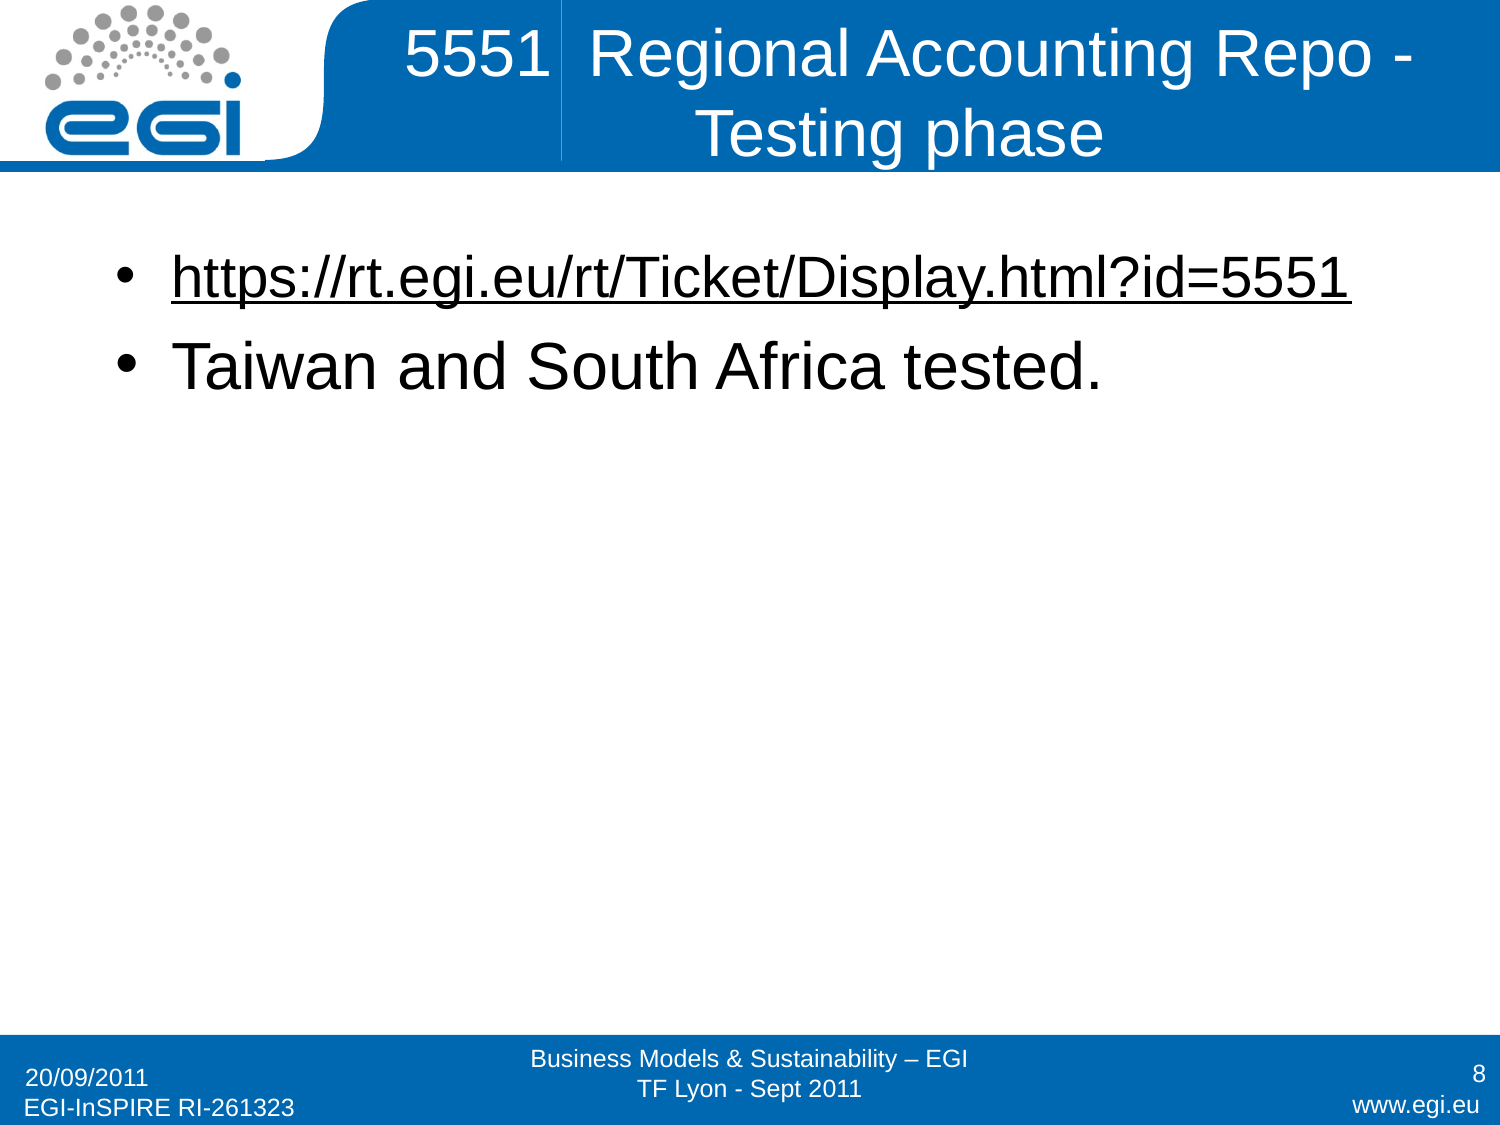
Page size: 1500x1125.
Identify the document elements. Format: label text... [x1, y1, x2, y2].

slide_number 8 [1151, 1042, 1500, 1103]
footer Business Models & Sustainability – EGI TF Lyon - Sept 2011 [512, 1042, 988, 1103]
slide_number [10, 1046, 361, 1106]
title 5551 Regional Accounting Repo - Testing phase [348, 19, 1471, 161]
list https://rt.egi.eu/rt/Ticket/Display.html?id=5551 Taiwan and South Africa tested. [100, 231, 1425, 975]
picture [0, 0, 265, 161]
